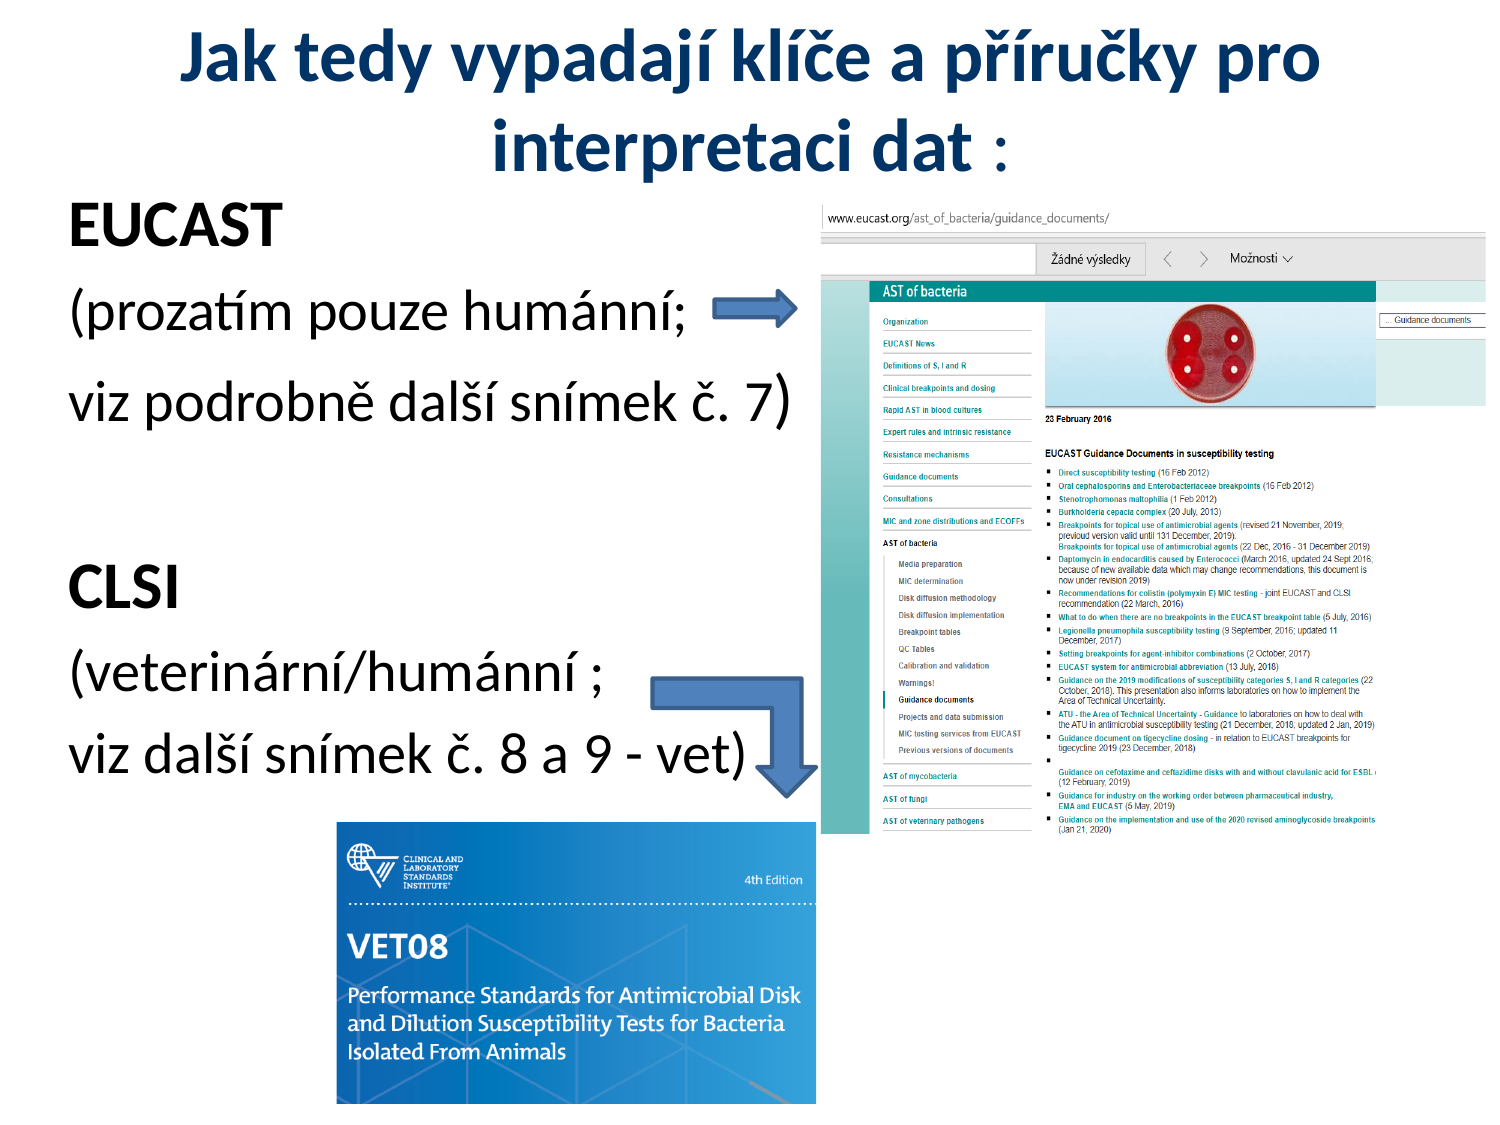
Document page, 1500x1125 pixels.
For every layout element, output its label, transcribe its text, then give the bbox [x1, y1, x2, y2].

picture [336, 822, 817, 1104]
text_box [650, 676, 815, 799]
picture [820, 203, 1486, 834]
title Jak tedy vypadají klíče a příručky pro interpretaci dat : [76, 2, 1427, 172]
text_box [712, 288, 798, 329]
list EUCAST (prozatím pouze humánní; viz podrobně další snímek č. 7) CLSI (veterinární/humánní ; viz další snímek č. 8 a 9 - vet) [53, 172, 1437, 916]
